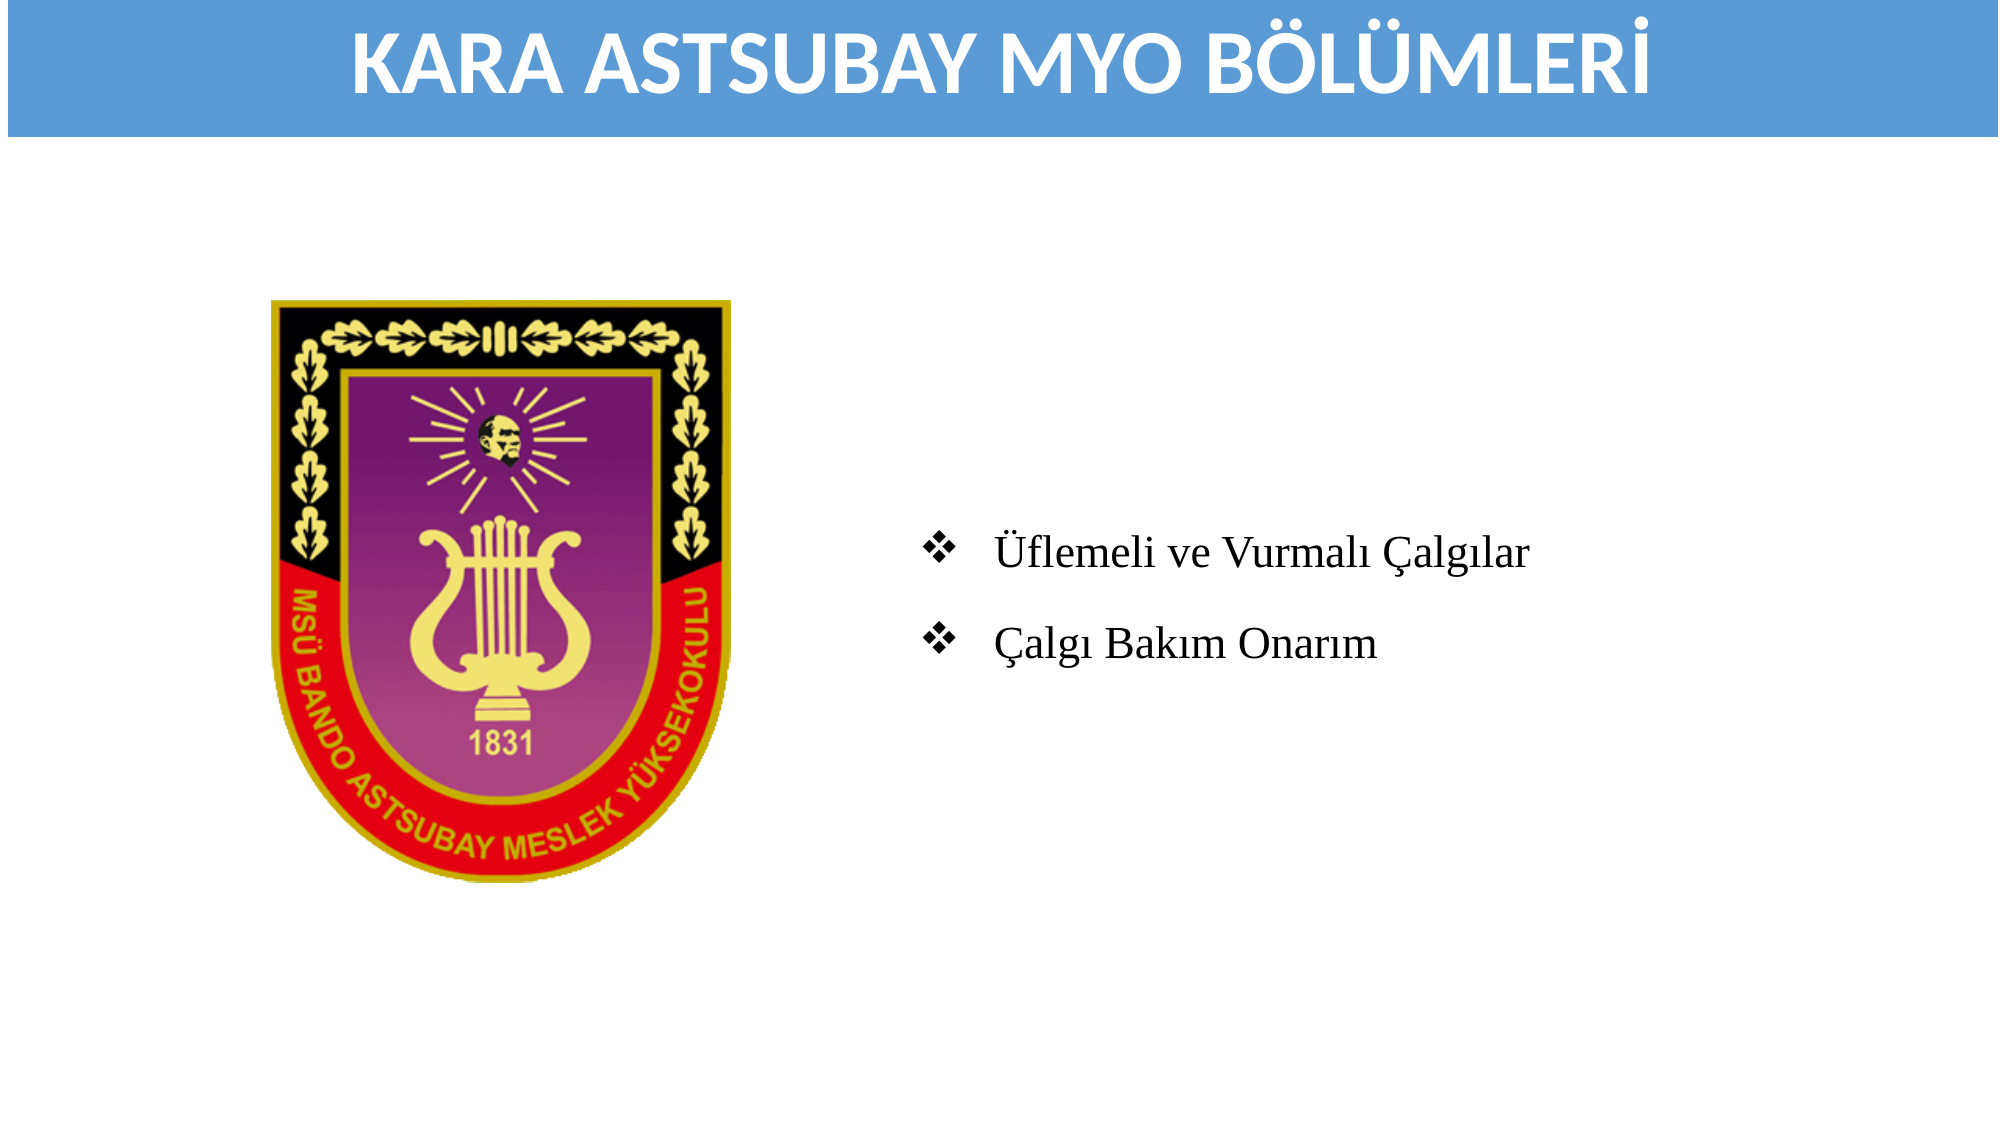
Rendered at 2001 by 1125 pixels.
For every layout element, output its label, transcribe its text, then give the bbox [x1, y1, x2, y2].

picture [271, 300, 731, 883]
text_box KARA ASTSUBAY MYO BÖLÜMLERİ [5, 0, 2000, 140]
table_header Üflemeli ve Vurmalı Çalgılar [904, 494, 2000, 585]
table_cell Çalgı Bakım Onarım [904, 585, 2000, 676]
